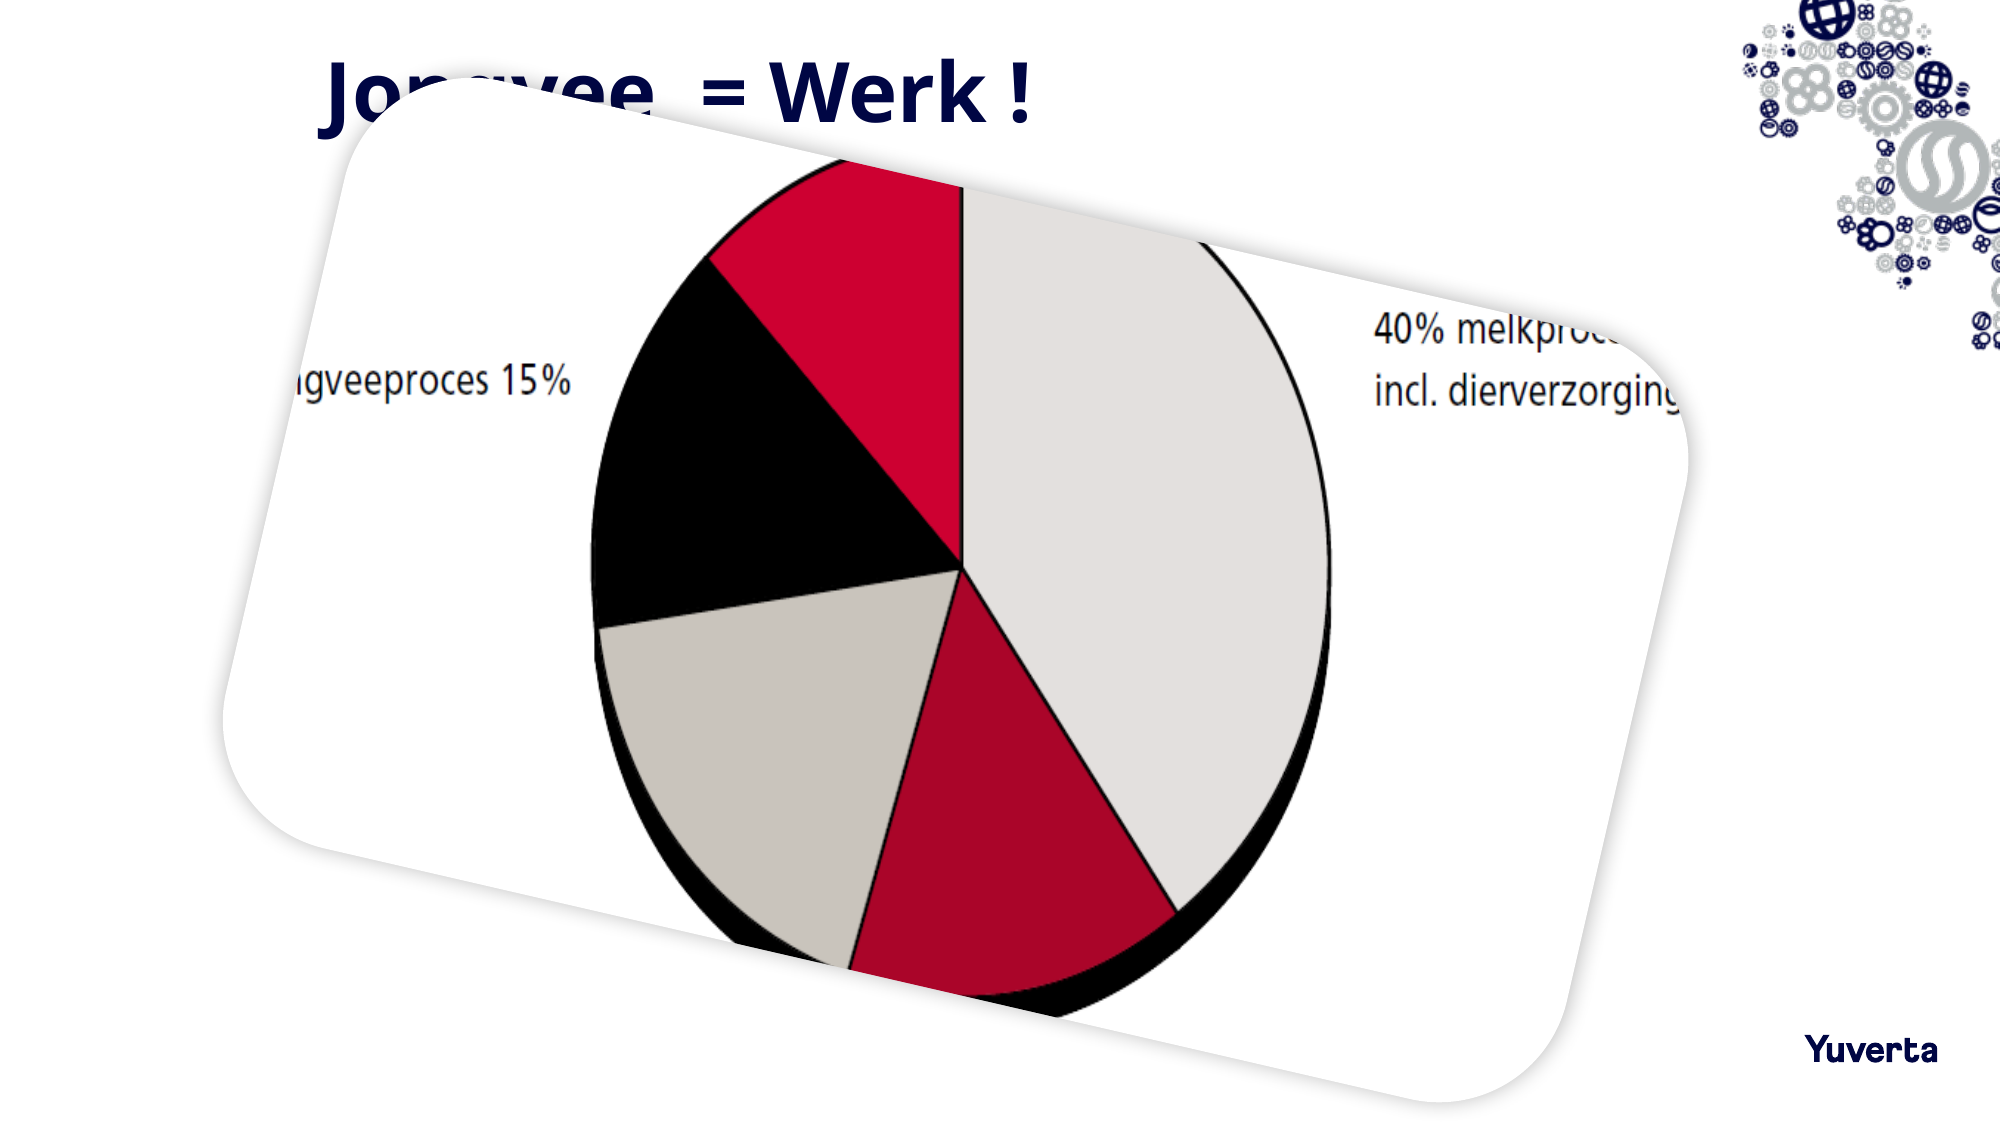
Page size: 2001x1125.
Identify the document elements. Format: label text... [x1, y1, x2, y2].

title Jongvee = Werk ! [324, 45, 1675, 185]
picture [0, 0, 2000, 1125]
